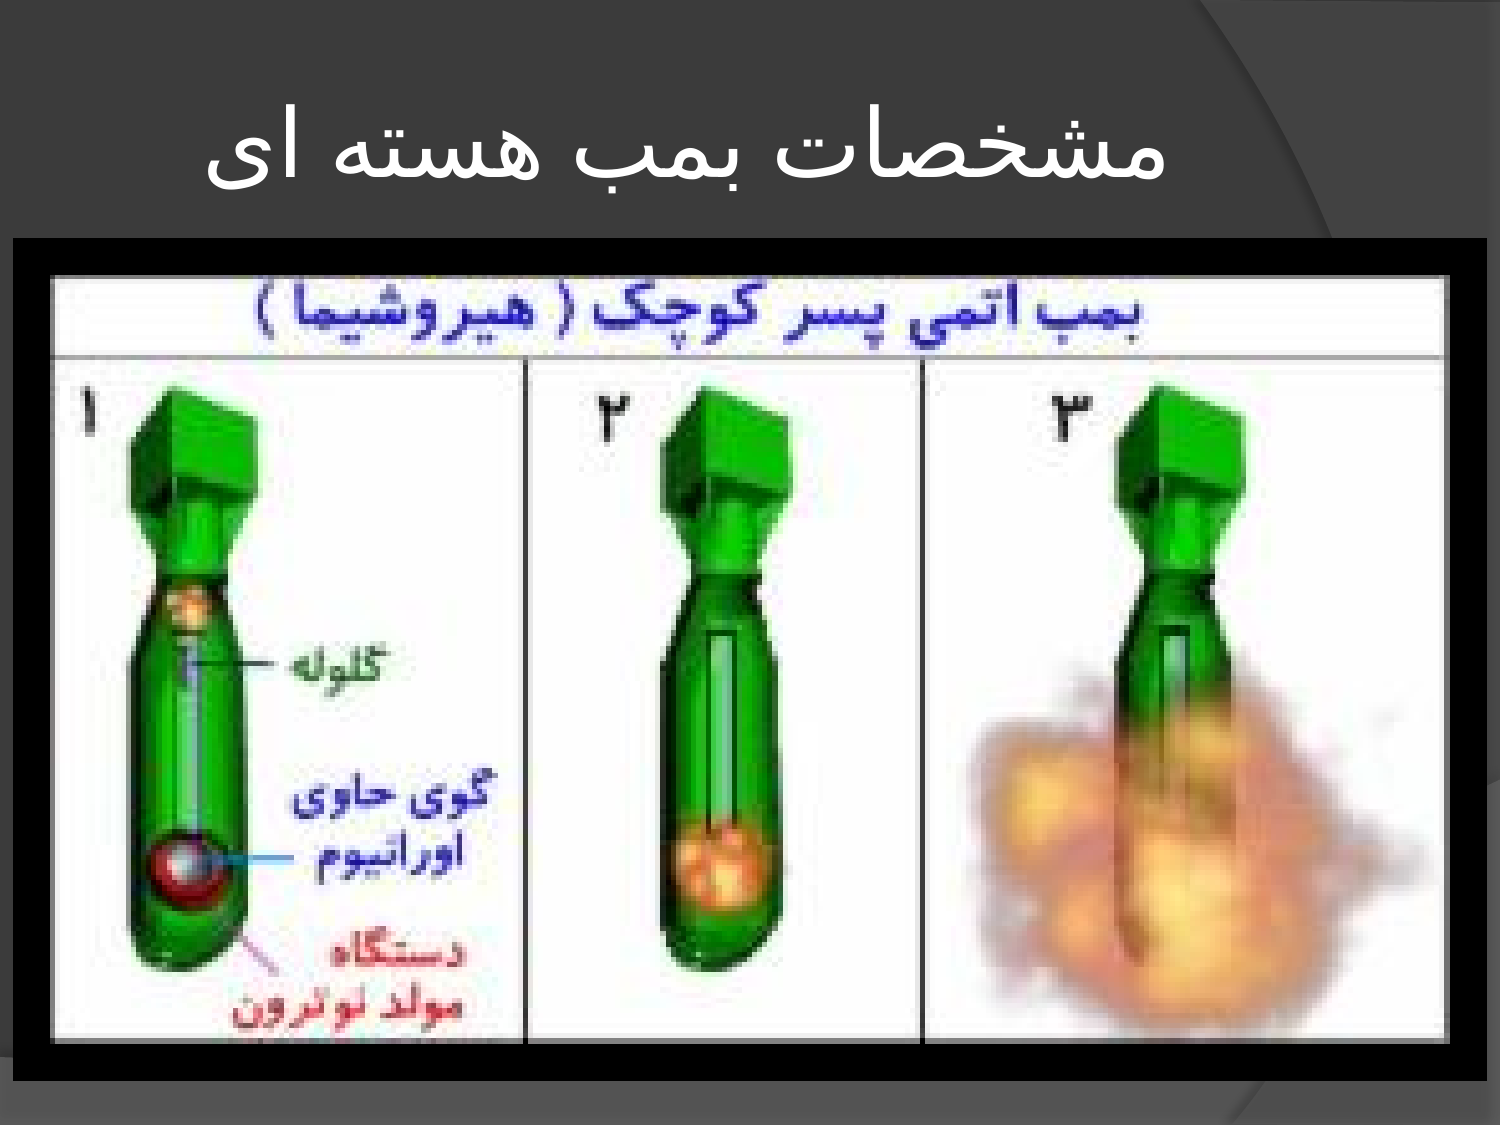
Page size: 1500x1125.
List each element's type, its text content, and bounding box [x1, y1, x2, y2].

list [49, 274, 1451, 1044]
title مشخصات بمب هسته ای [75, 45, 1300, 233]
